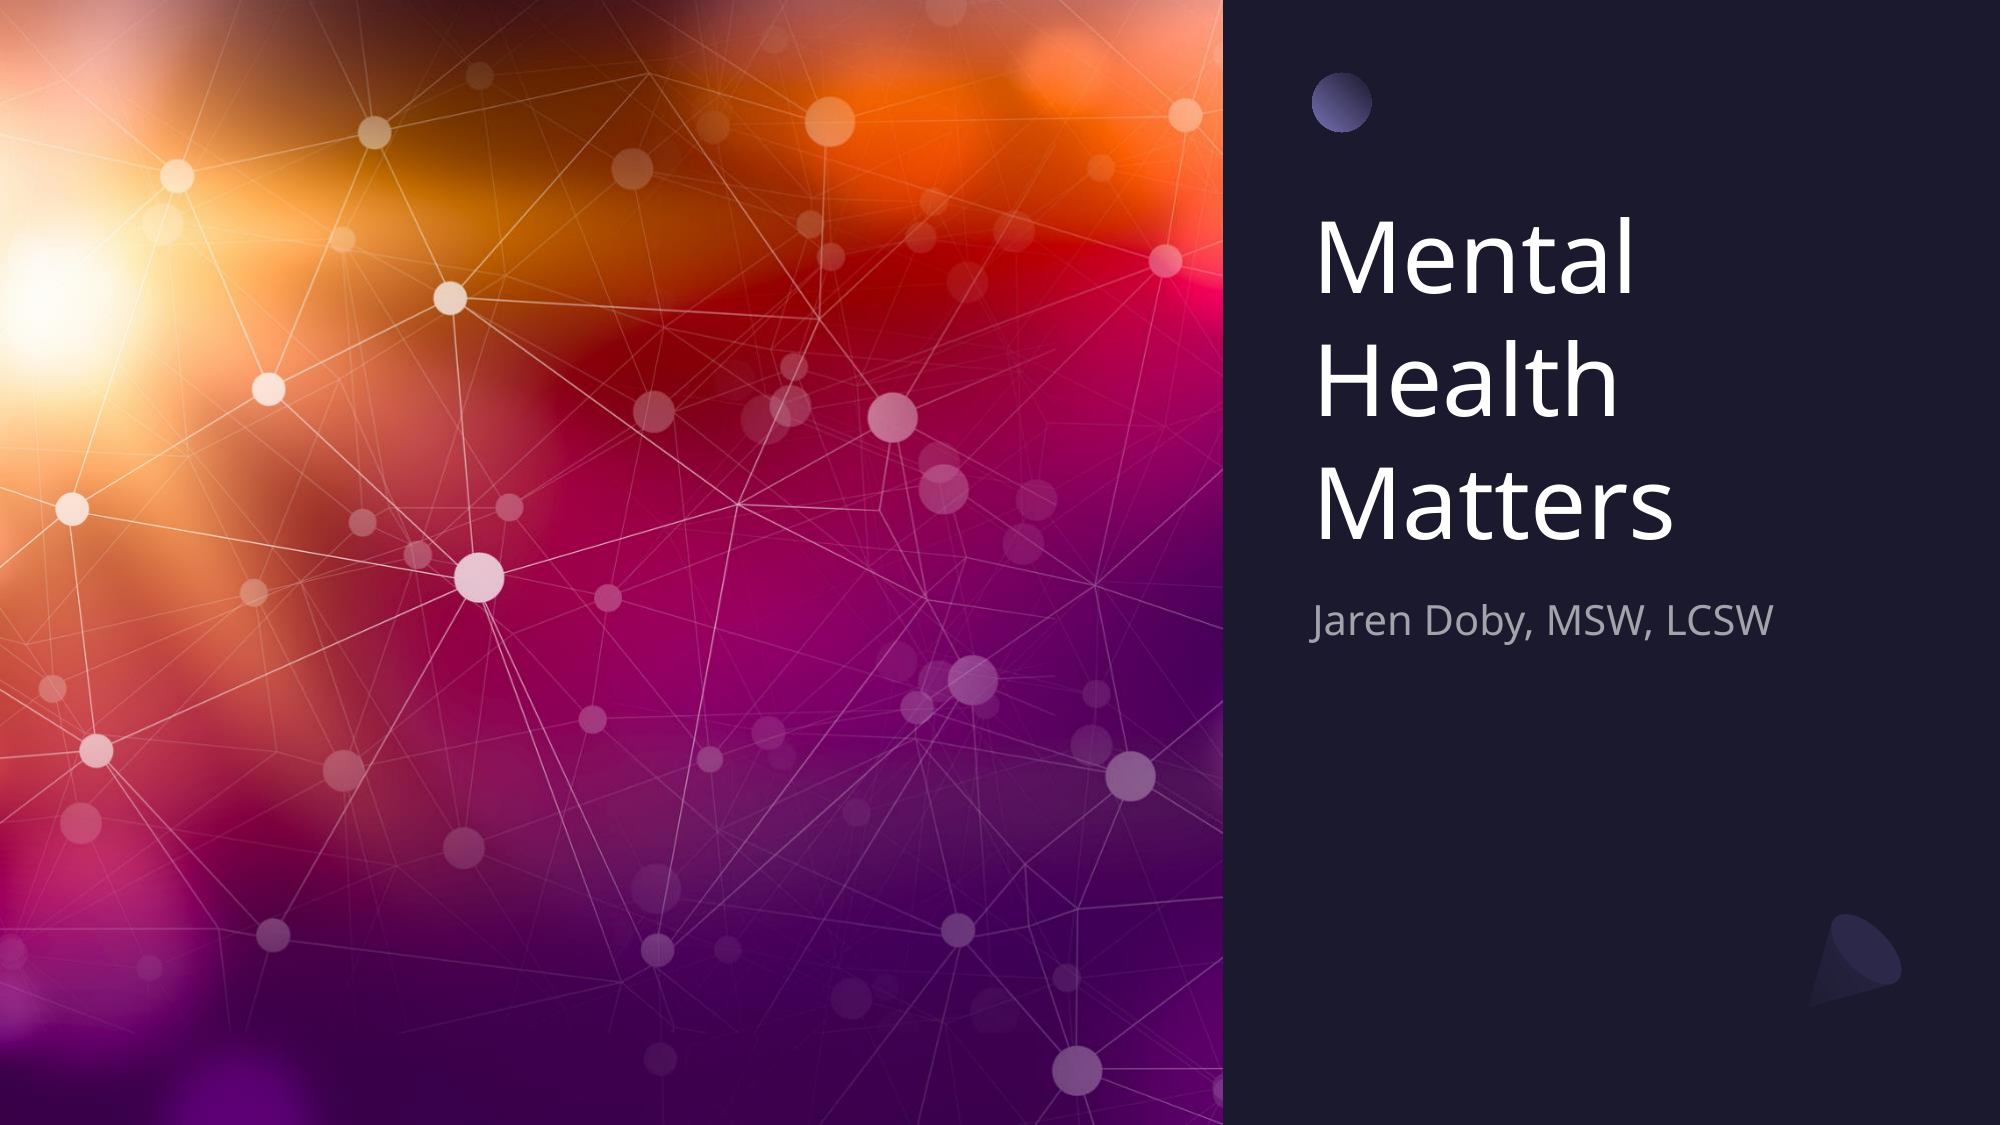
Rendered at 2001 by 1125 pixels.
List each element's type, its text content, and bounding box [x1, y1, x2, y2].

picture [0, 0, 1223, 1125]
title Mental Health Matters [1312, 172, 1898, 564]
list Jaren Doby, MSW, LCSW [1312, 585, 1898, 870]
